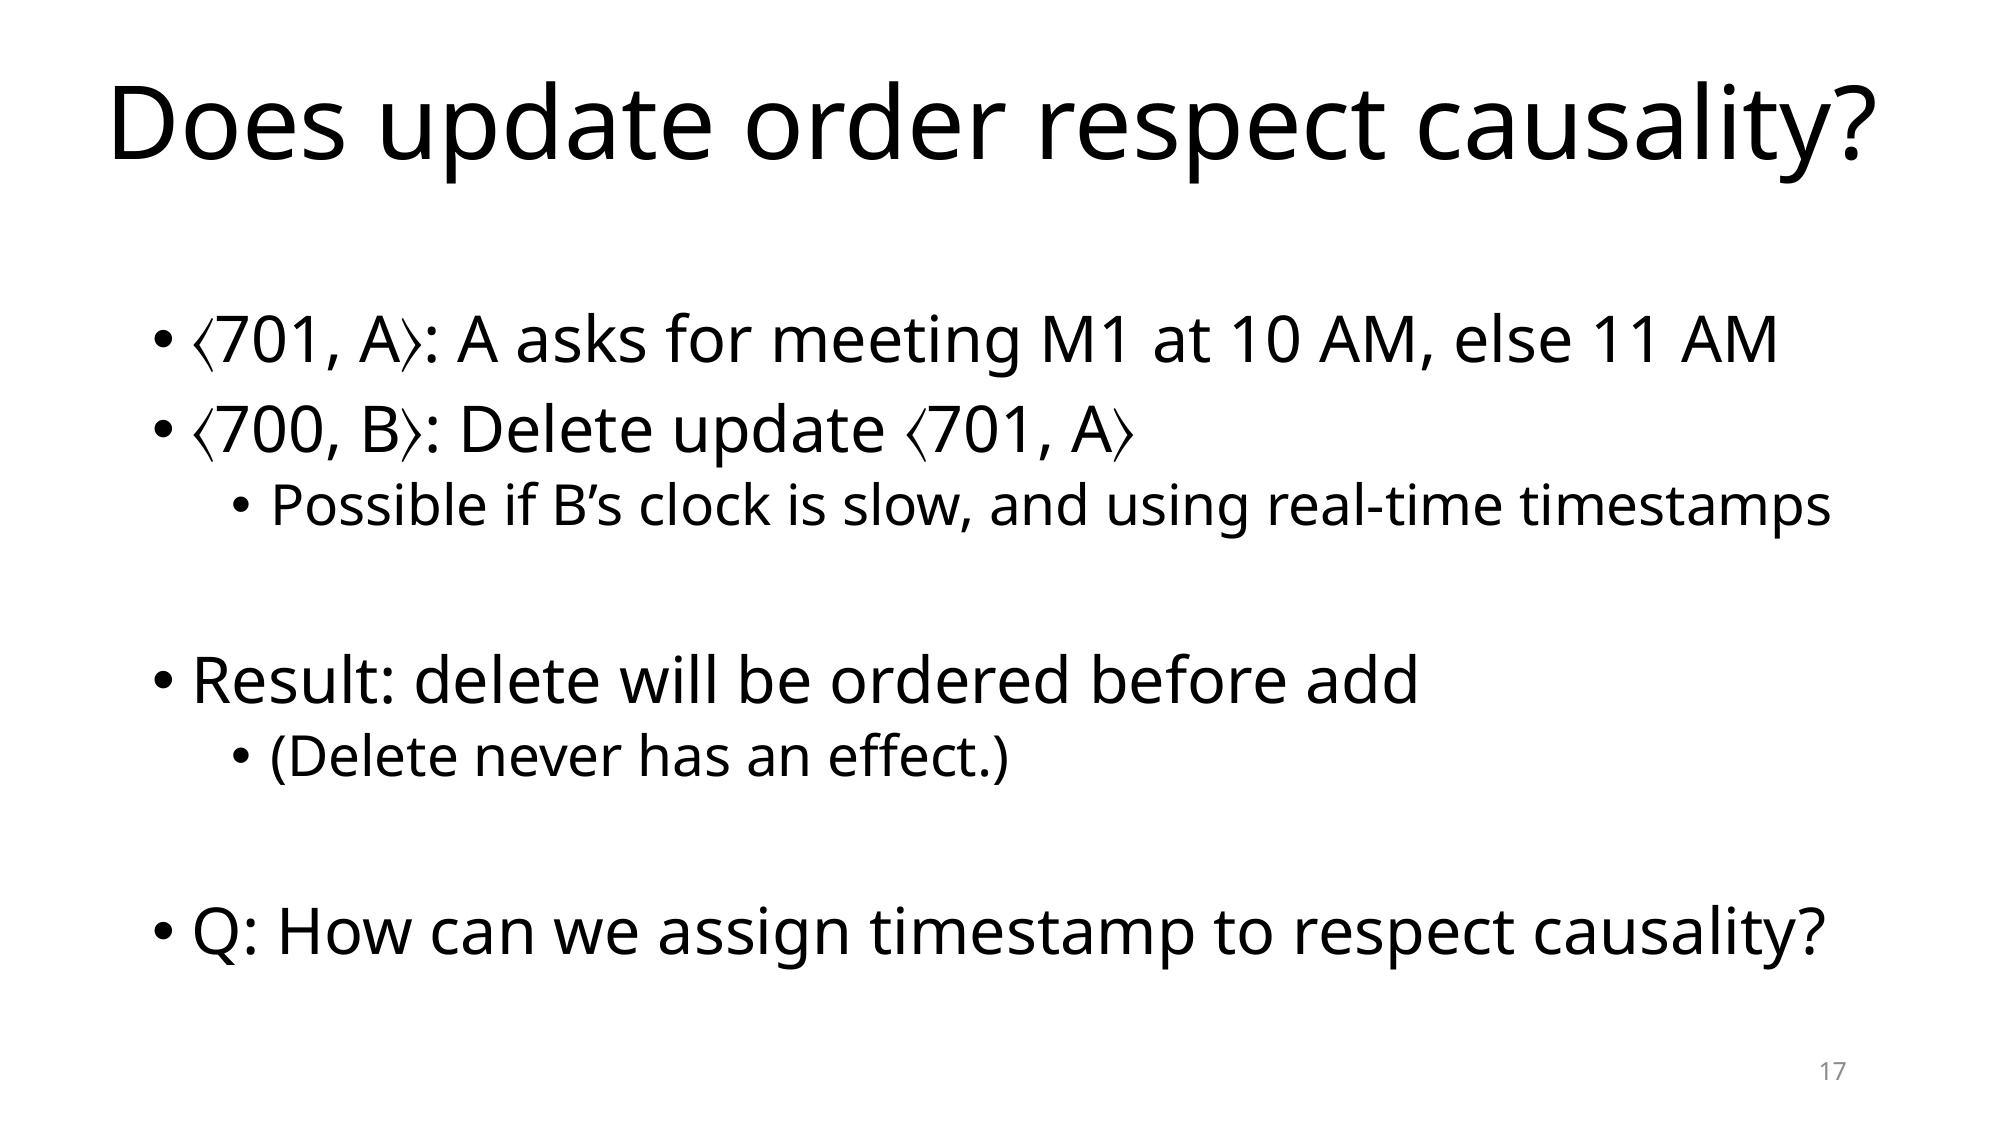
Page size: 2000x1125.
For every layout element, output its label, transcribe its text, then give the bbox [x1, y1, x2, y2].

title Does update order respect causality? [56, 18, 1930, 236]
slide_number 17 [1412, 1042, 1862, 1103]
list 〈701, A〉: A asks for meeting M1 at 10 AM, else 11 AM 〈700, B〉: Delete update 〈701, A〉 Possible if B’s clock is slow, and using real-time timestamps Result: delete will be ordered before add (Delete never has an effect.) Q: How can we assign timestamp to respect causality? [137, 299, 1862, 1014]
